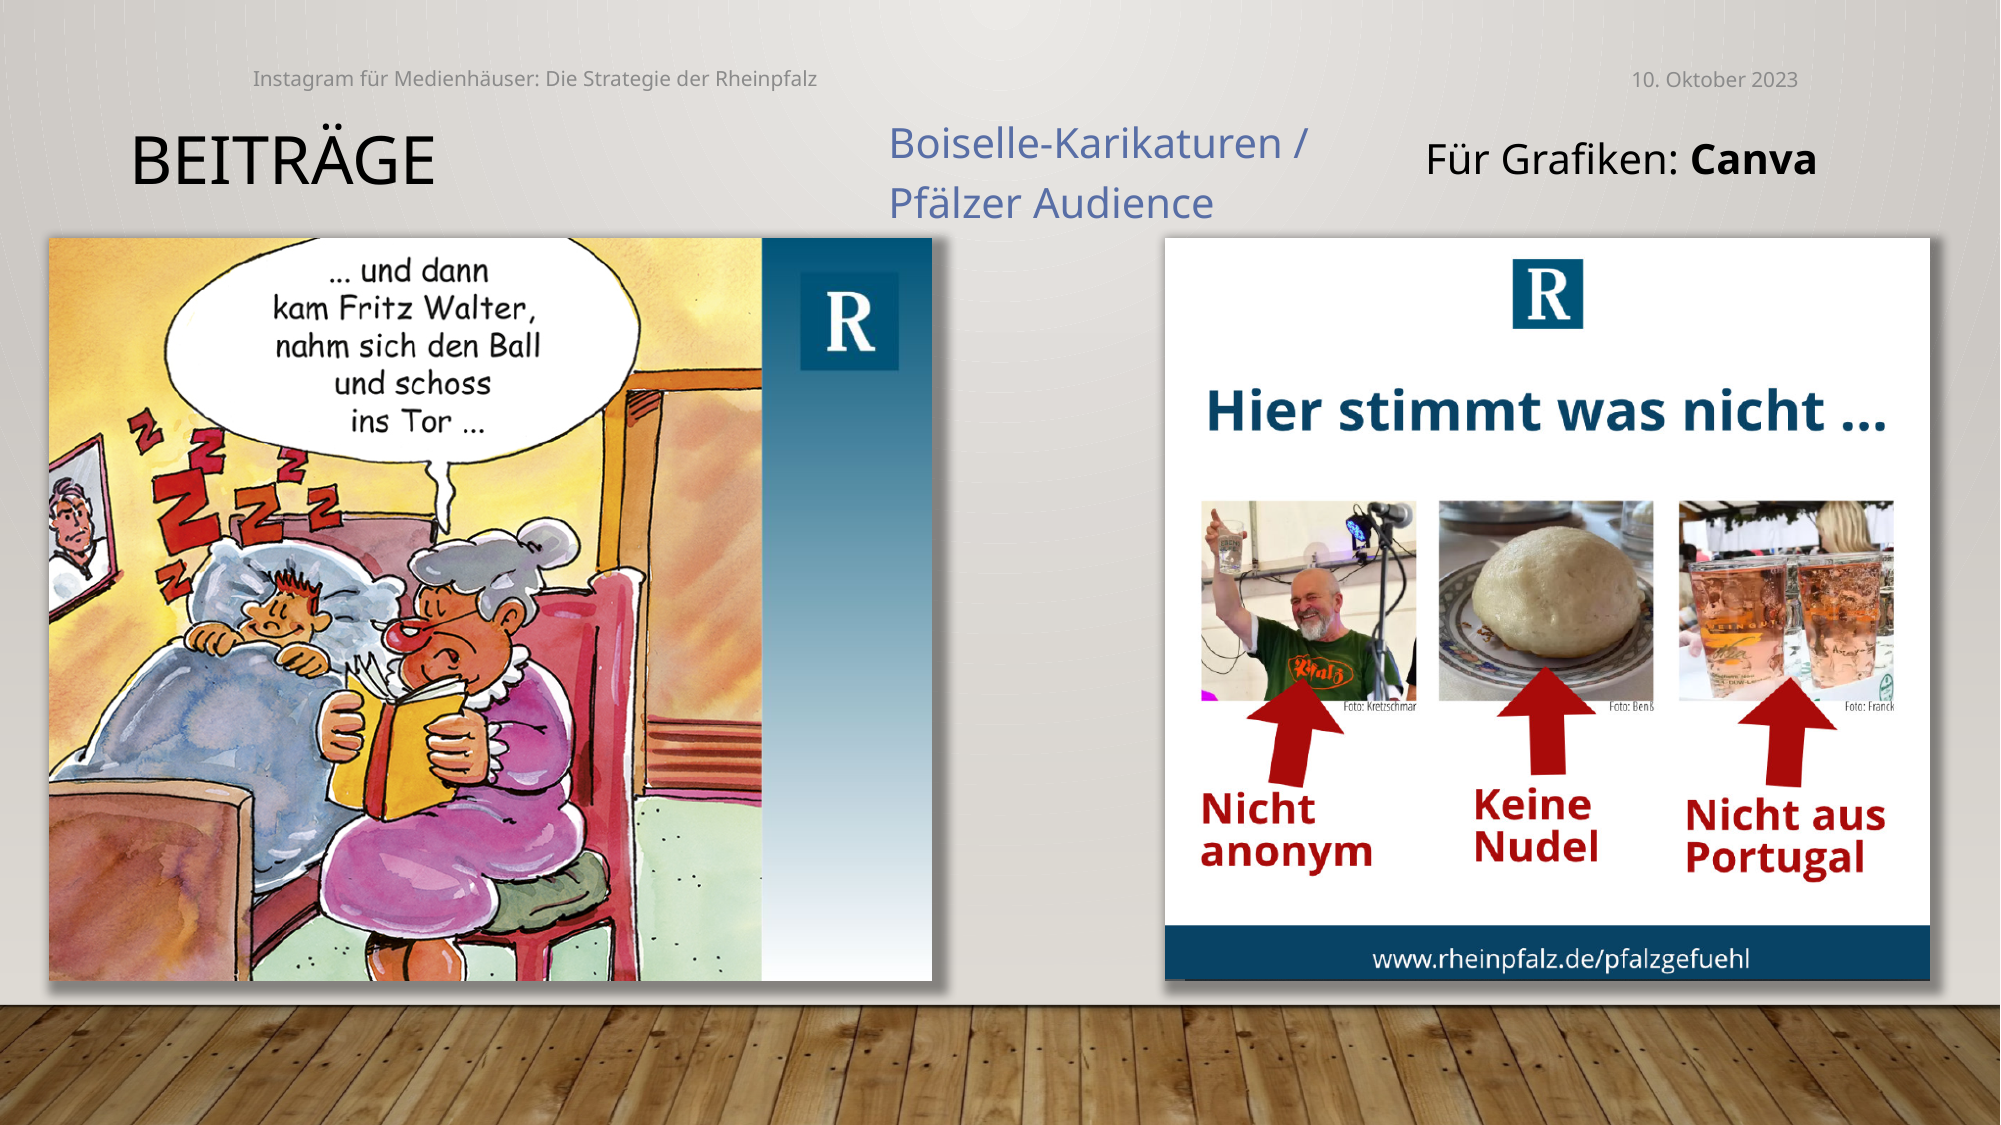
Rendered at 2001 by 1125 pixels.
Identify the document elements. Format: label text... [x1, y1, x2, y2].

text_box Beiträge [114, 81, 897, 207]
picture [1165, 931, 1930, 982]
picture [826, 289, 876, 355]
picture [0, 1005, 2000, 1125]
footer Instagram für Medienhäuser: Die Strategie der Rheinpfalz [238, 54, 1213, 99]
picture [1165, 237, 1930, 928]
slide_number 10. Oktober 2023 [1239, 54, 1814, 105]
picture [48, 237, 932, 982]
list Für Grafiken: Canva [1410, 115, 2000, 727]
text_box Boiselle-Karikaturen / Pfälzer Audience [873, 99, 1363, 212]
